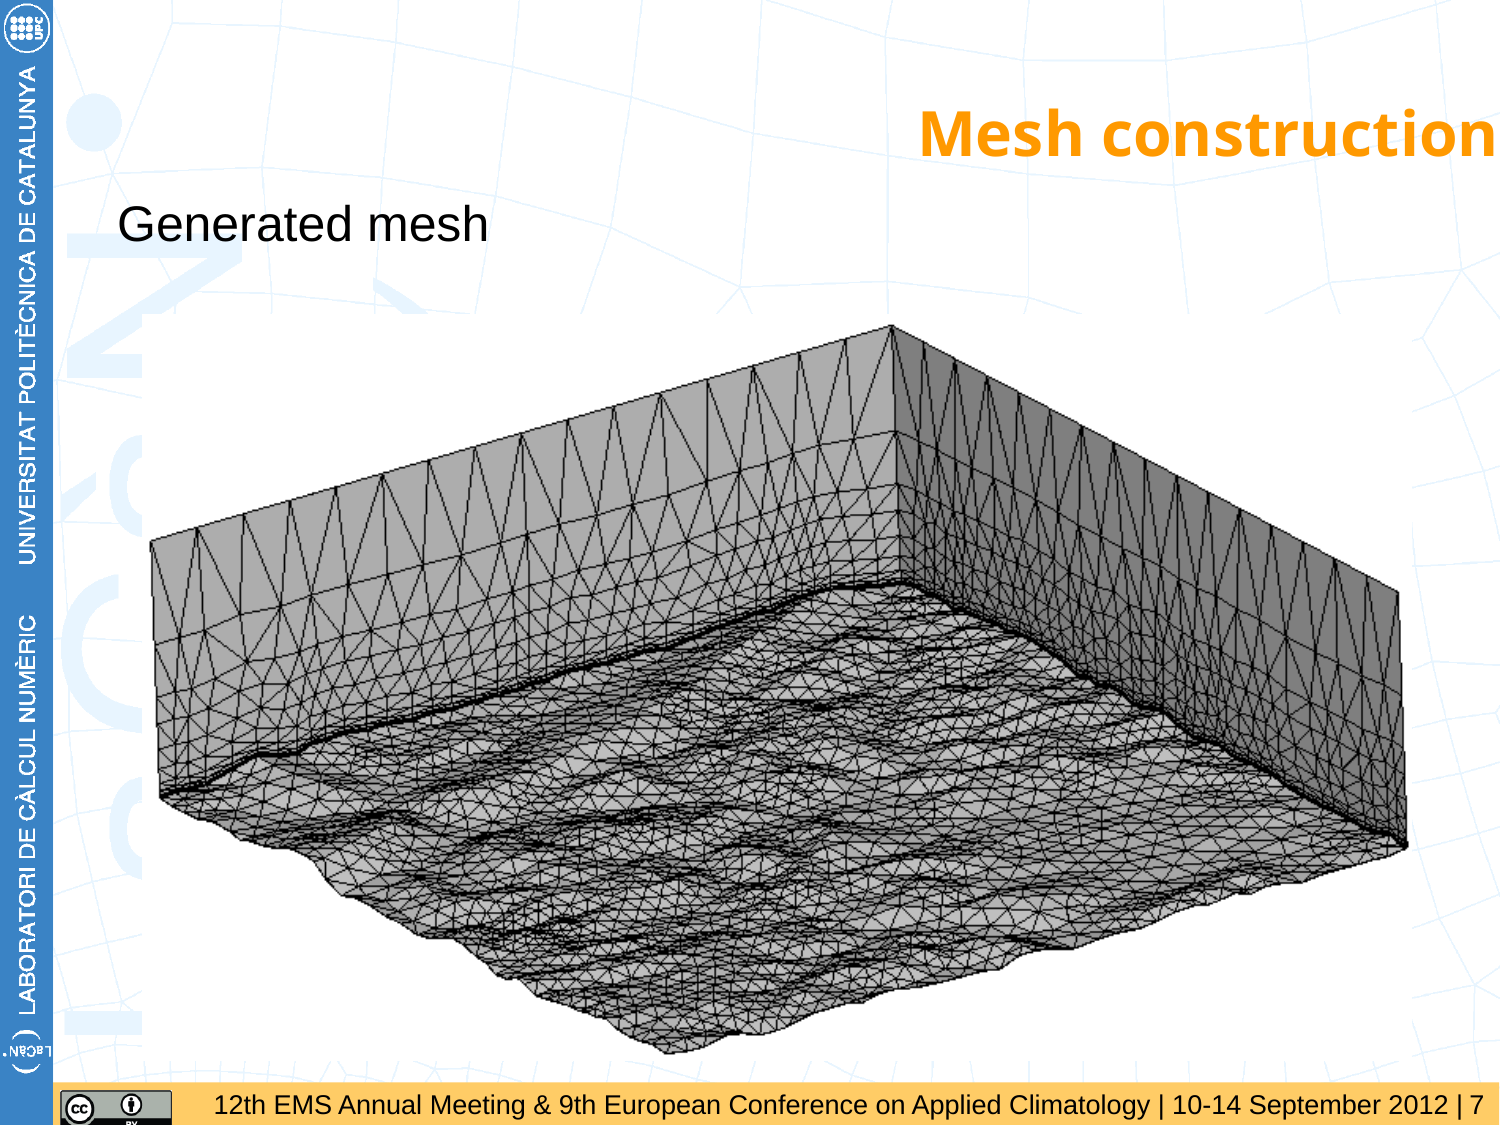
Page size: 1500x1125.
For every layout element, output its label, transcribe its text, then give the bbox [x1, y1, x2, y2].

text_box Generated mesh [102, 184, 505, 260]
footer 12th EMS Annual Meeting & 9th European Conference on Applied Climatology | 10-14 September 2012 | 7 [53, 1082, 1500, 1125]
title Mesh construction [53, 71, 1500, 197]
picture [0, 0, 1500, 1125]
picture [60, 1090, 172, 1125]
